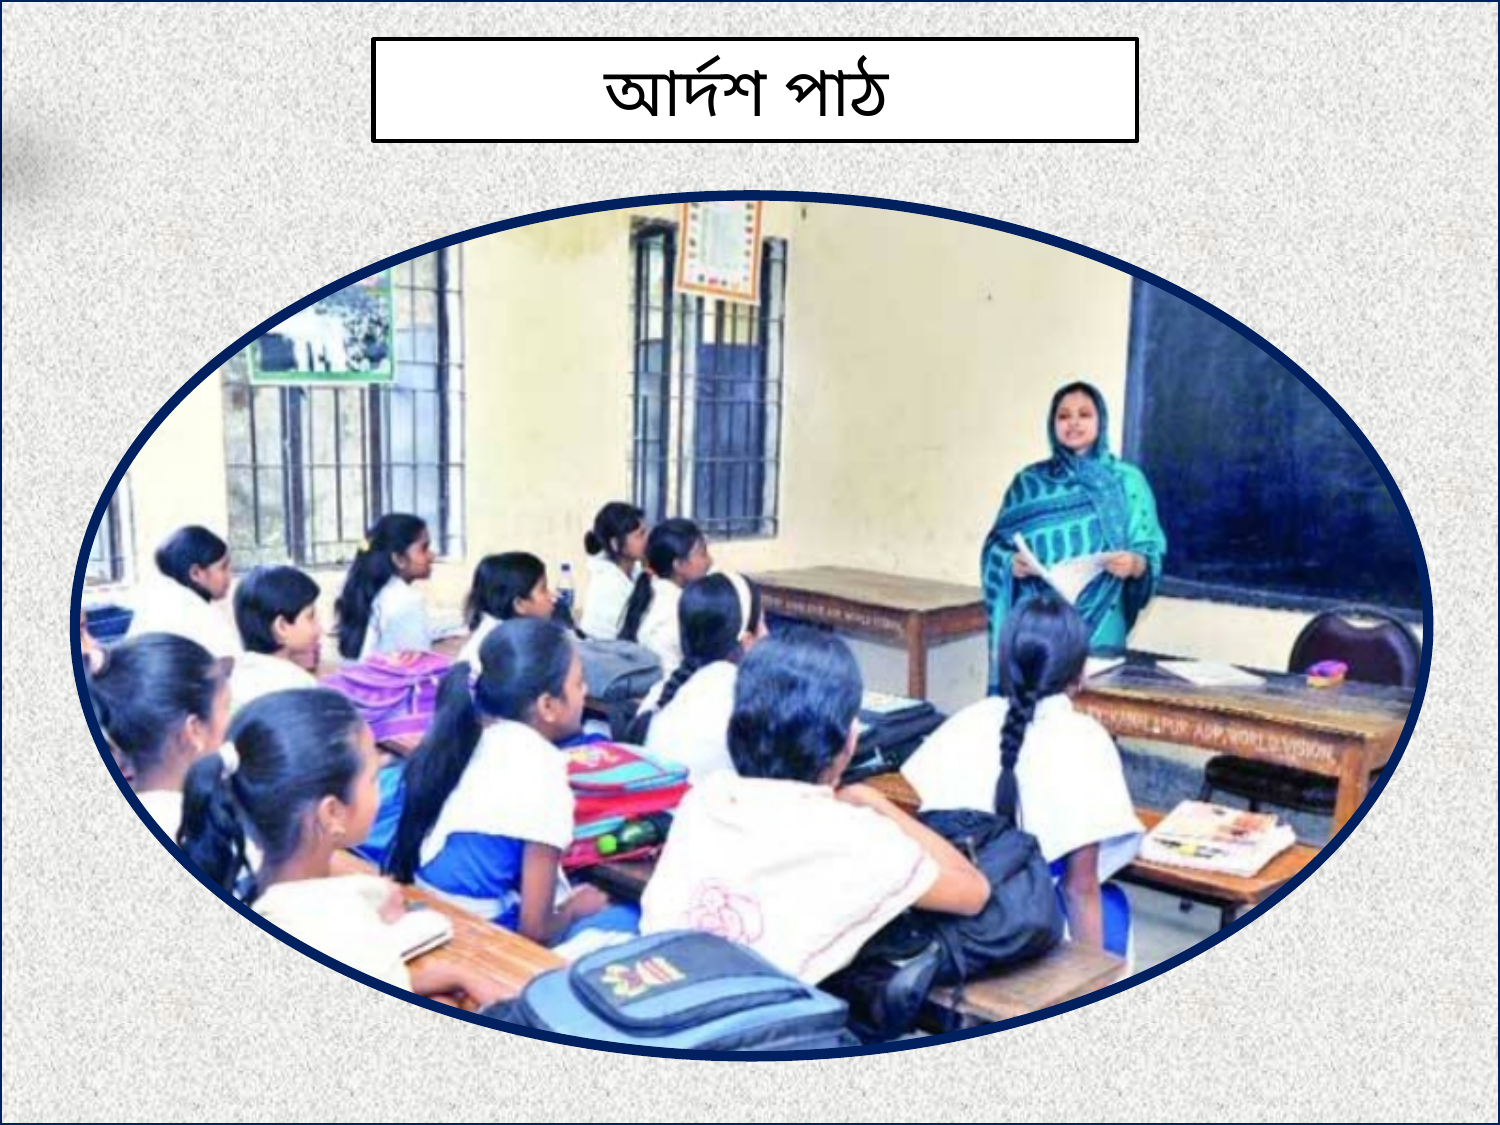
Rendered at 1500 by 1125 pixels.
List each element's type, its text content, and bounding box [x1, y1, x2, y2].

text_box [0, 0, 1500, 1125]
text_box আর্দশ পাঠ [371, 37, 1139, 143]
picture [74, 195, 1429, 1057]
